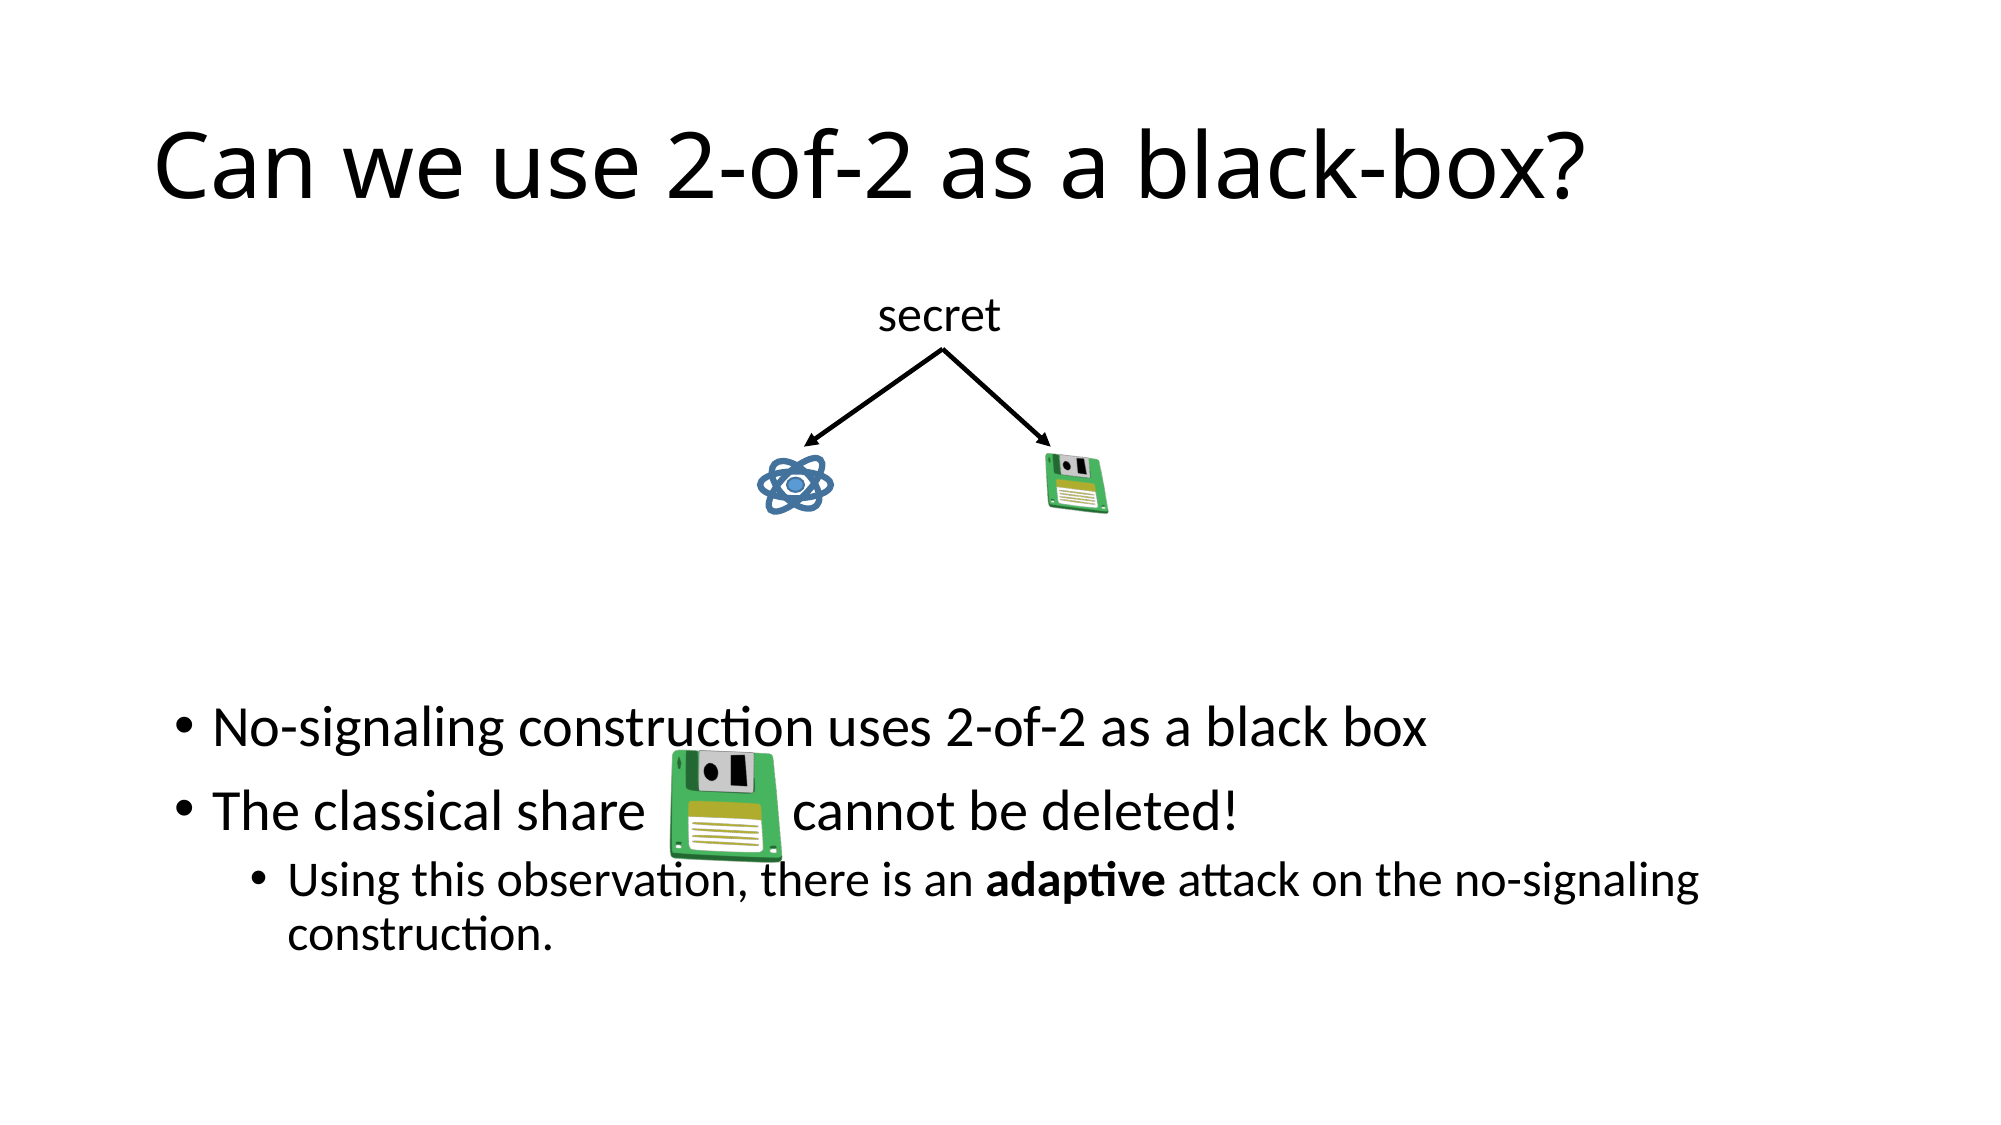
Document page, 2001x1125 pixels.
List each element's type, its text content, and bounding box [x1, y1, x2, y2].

list No-signaling construction uses 2-of-2 as a black box The classical share cannot be deleted! Using this observation, there is an adaptive attack on the no-signaling construction. [159, 688, 1885, 975]
title Can we use 2-of-2 as a black-box? [137, 59, 1863, 278]
picture [624, 708, 827, 909]
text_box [760, 274, 1149, 591]
